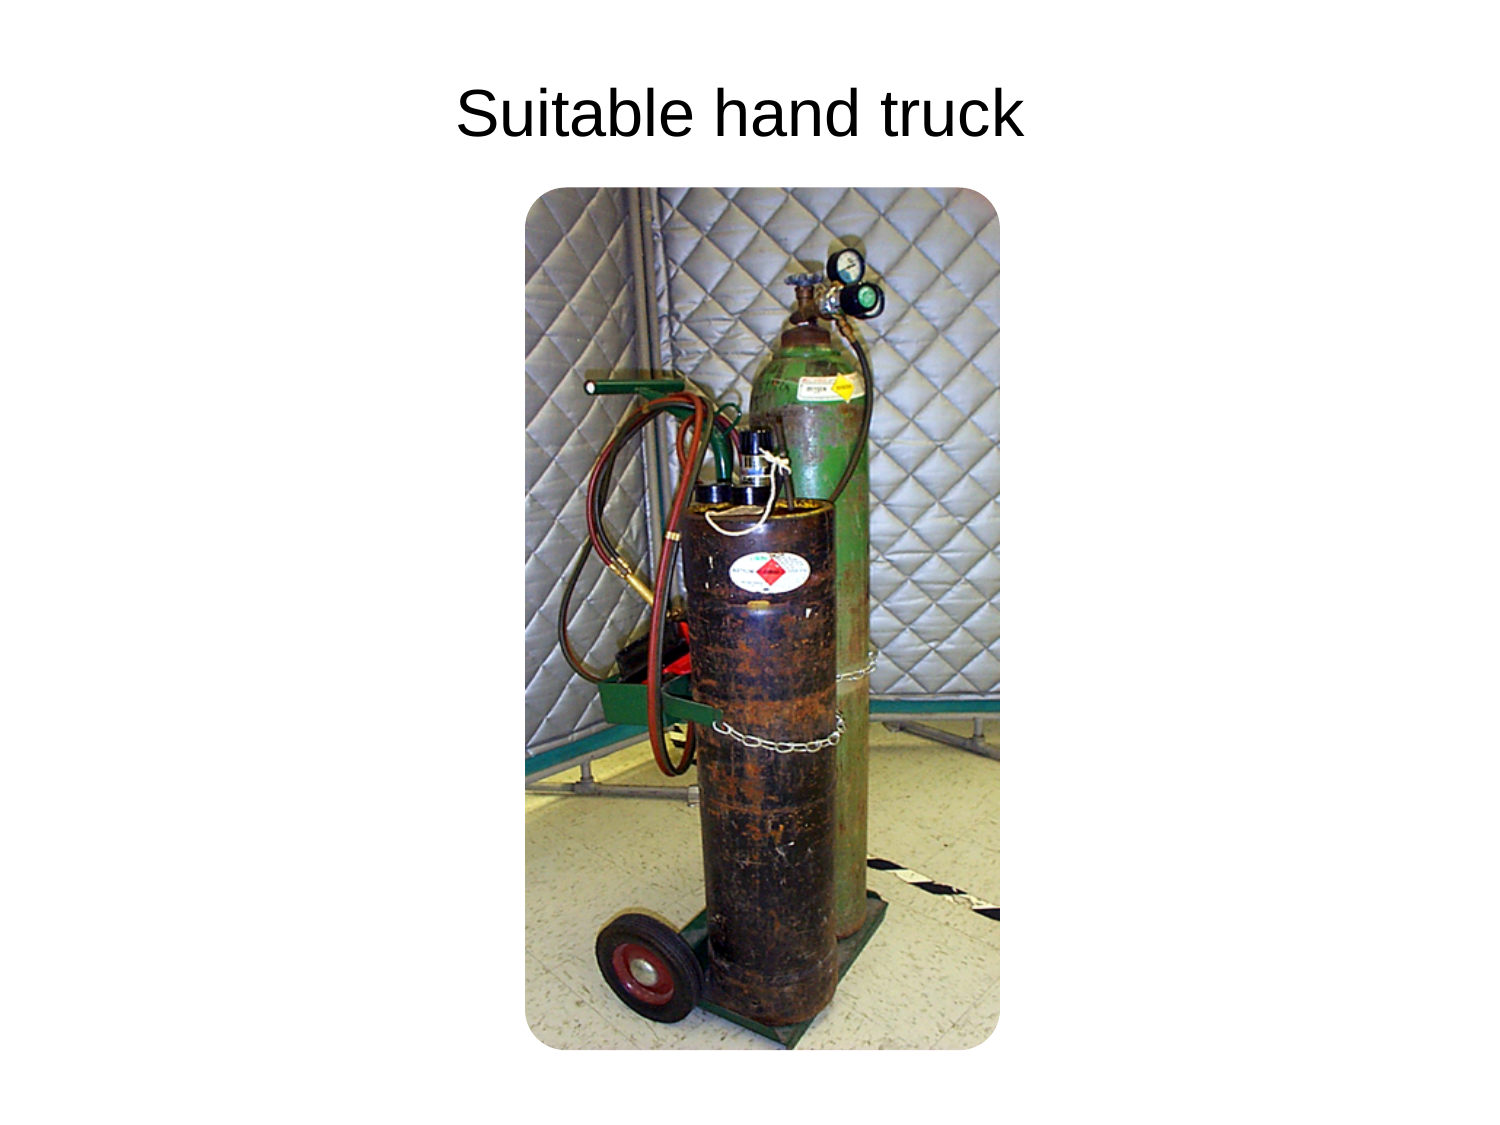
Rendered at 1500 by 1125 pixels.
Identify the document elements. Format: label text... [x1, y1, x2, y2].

picture [524, 187, 1001, 1051]
text_box Suitable hand truck [440, 62, 1041, 158]
